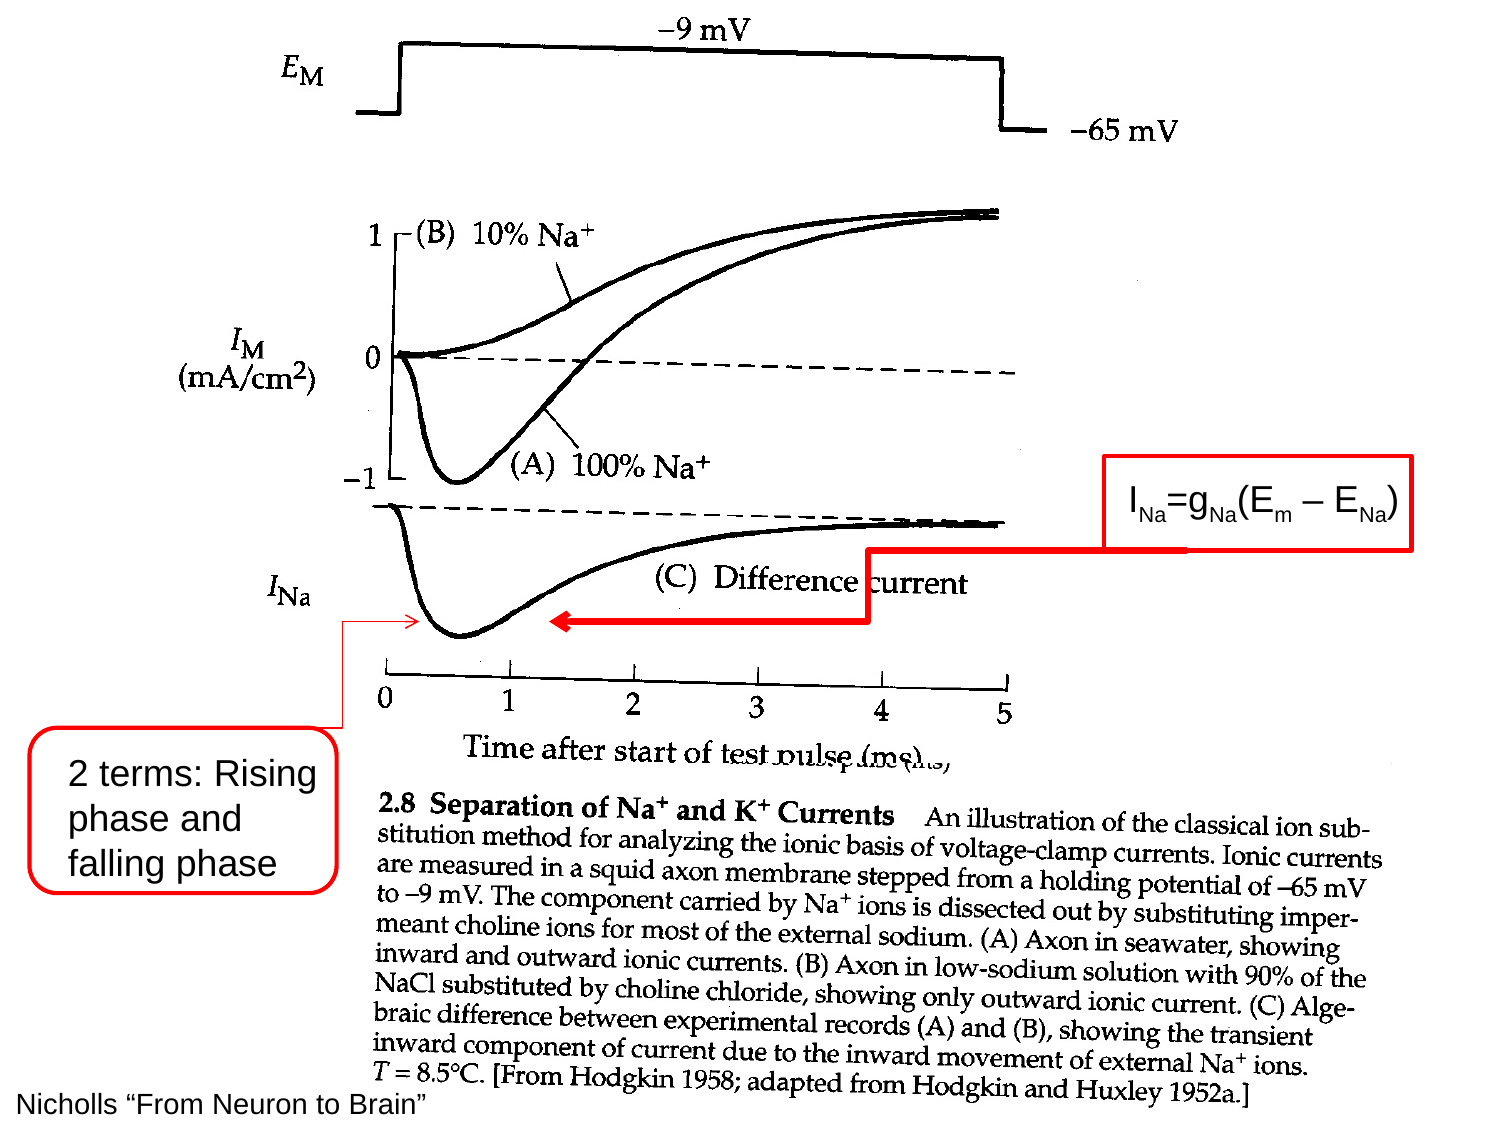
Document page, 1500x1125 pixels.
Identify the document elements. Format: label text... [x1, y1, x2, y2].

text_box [265, 621, 420, 729]
picture [123, 0, 1393, 1125]
text_box [1258, 454, 1414, 553]
text_box Nicholls “From Neuron to Brain” [0, 1078, 343, 1125]
text_box [27, 725, 339, 896]
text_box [548, 550, 1188, 622]
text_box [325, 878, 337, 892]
